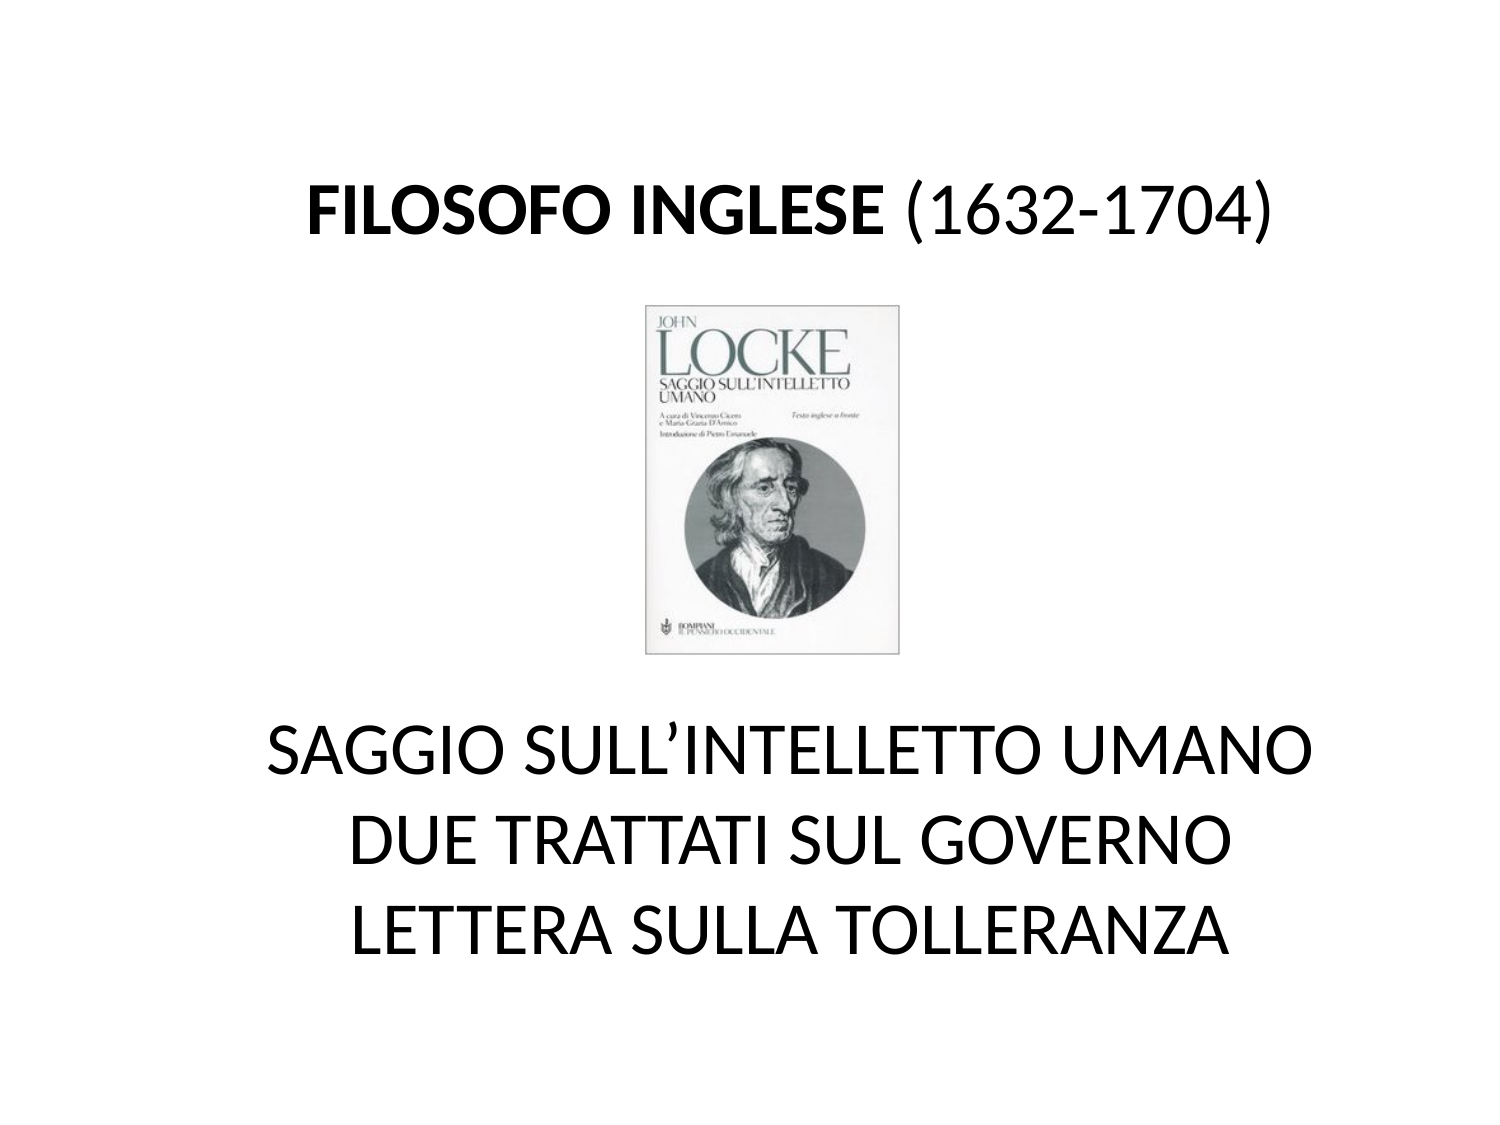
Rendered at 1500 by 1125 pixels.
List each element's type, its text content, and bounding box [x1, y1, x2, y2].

text_box FILOSOFO INGLESE (1632-1704) SAGGIO SULL’INTELLETTO UMANO DUE TRATTATI SUL GOVERNO LETTERA SULLA TOLLERANZA [187, 152, 1395, 978]
picture [644, 304, 901, 656]
